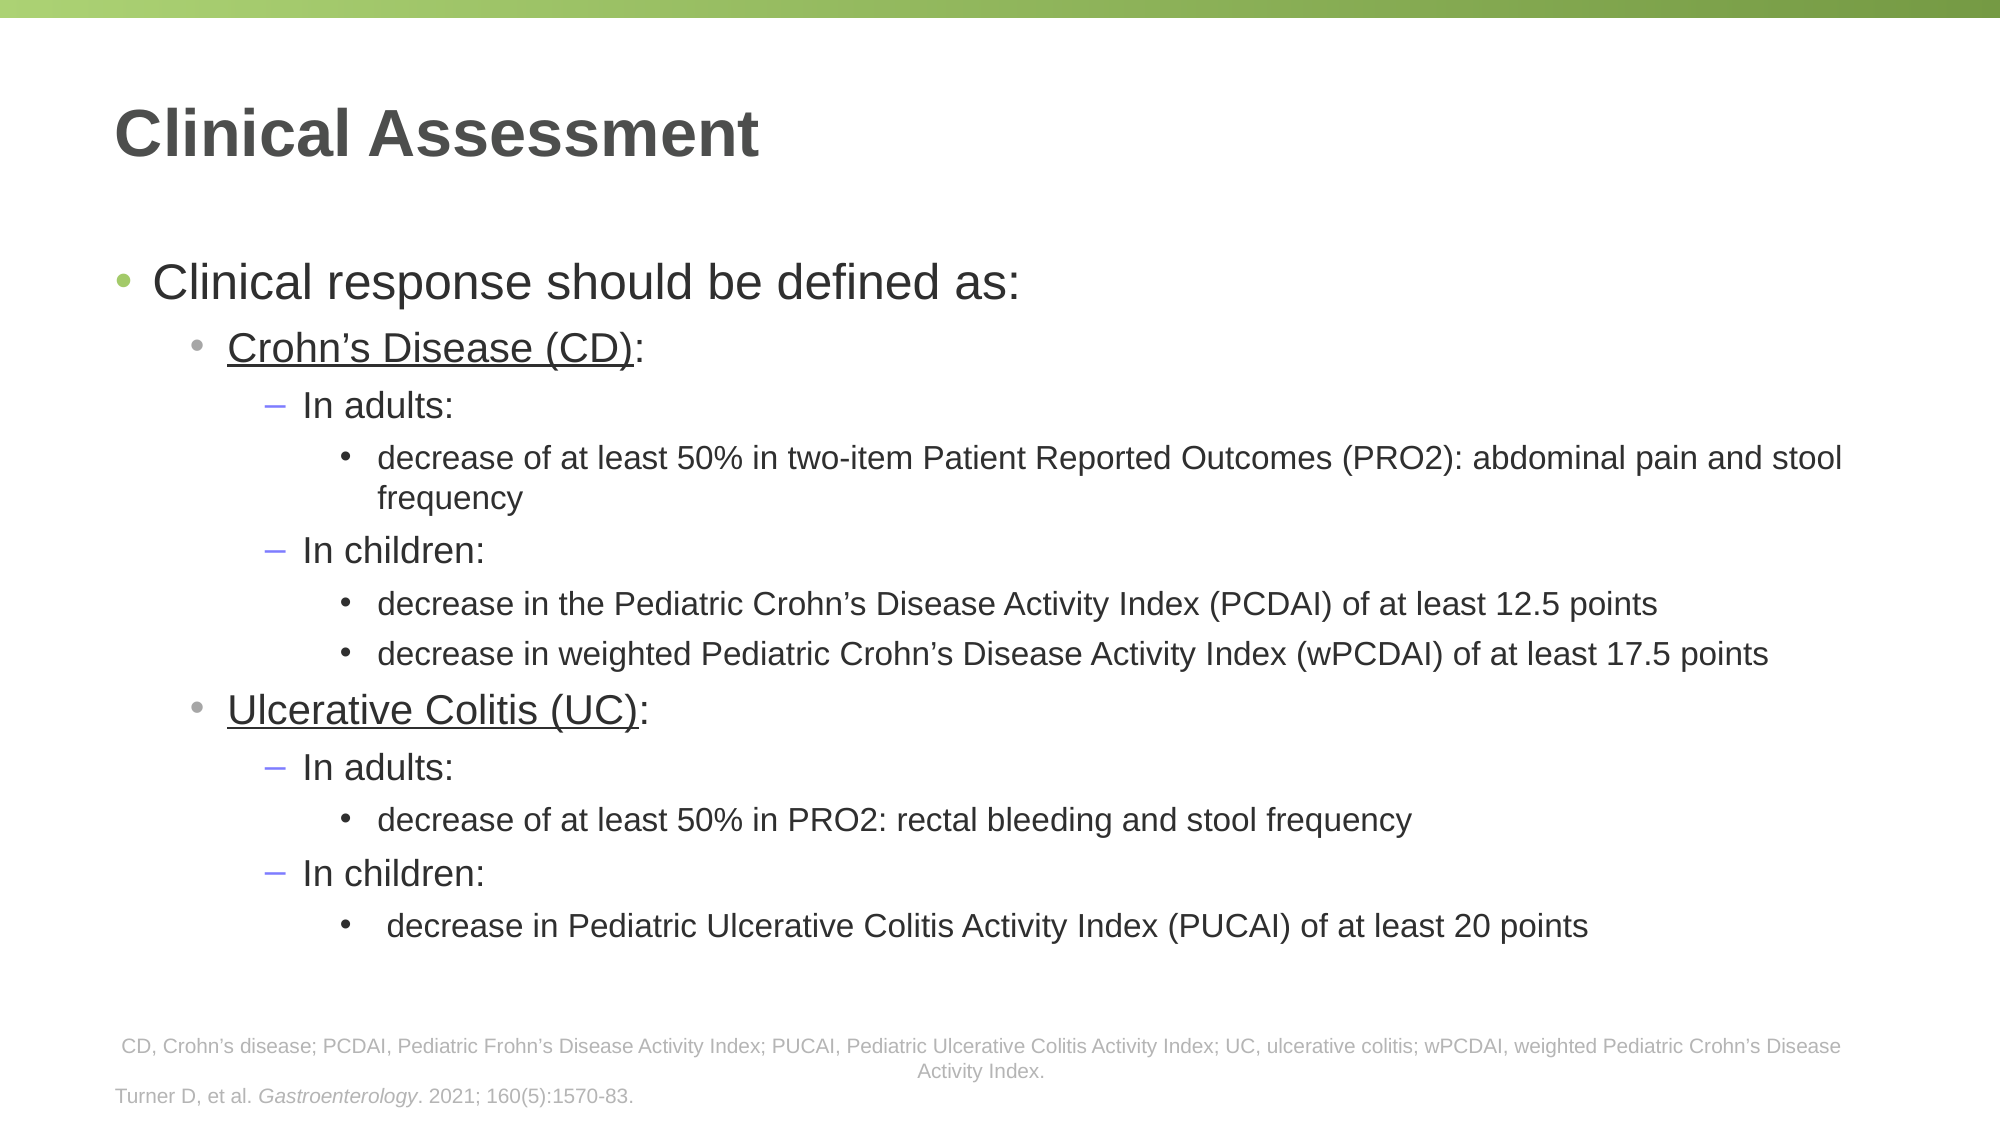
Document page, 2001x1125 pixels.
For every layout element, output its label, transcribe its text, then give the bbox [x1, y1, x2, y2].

list Clinical response should be defined as: Crohn’s Disease (CD): In adults: decrease of at least 50% in two-item Patient Reported Outcomes (PRO2): abdominal pain and stool frequency In children: decrease in the Pediatric Crohn’s Disease Activity Index (PCDAI) of at least 12.5 points decrease in weighted Pediatric Crohn’s Disease Activity Index (wPCDAI) of at least 17.5 points Ulcerative Colitis (UC): In adults: decrease of at least 50% in PRO2: rectal bleeding and stool frequency In children: decrease in Pediatric Ulcerative Colitis Activity Index (PUCAI) of at least 20 points [99, 242, 1863, 1018]
title Clinical Assessment [99, 32, 1863, 228]
footer CD, Crohn’s disease; PCDAI, Pediatric Frohn’s Disease Activity Index; PUCAI, Pediatric Ulcerative Colitis Activity Index; UC, ulcerative colitis; wPCDAI, weighted Pediatric Crohn’s Disease Activity Index. Turner D, et al. Gastroenterology. 2021; 160(5):1570-83. [99, 1042, 1863, 1116]
